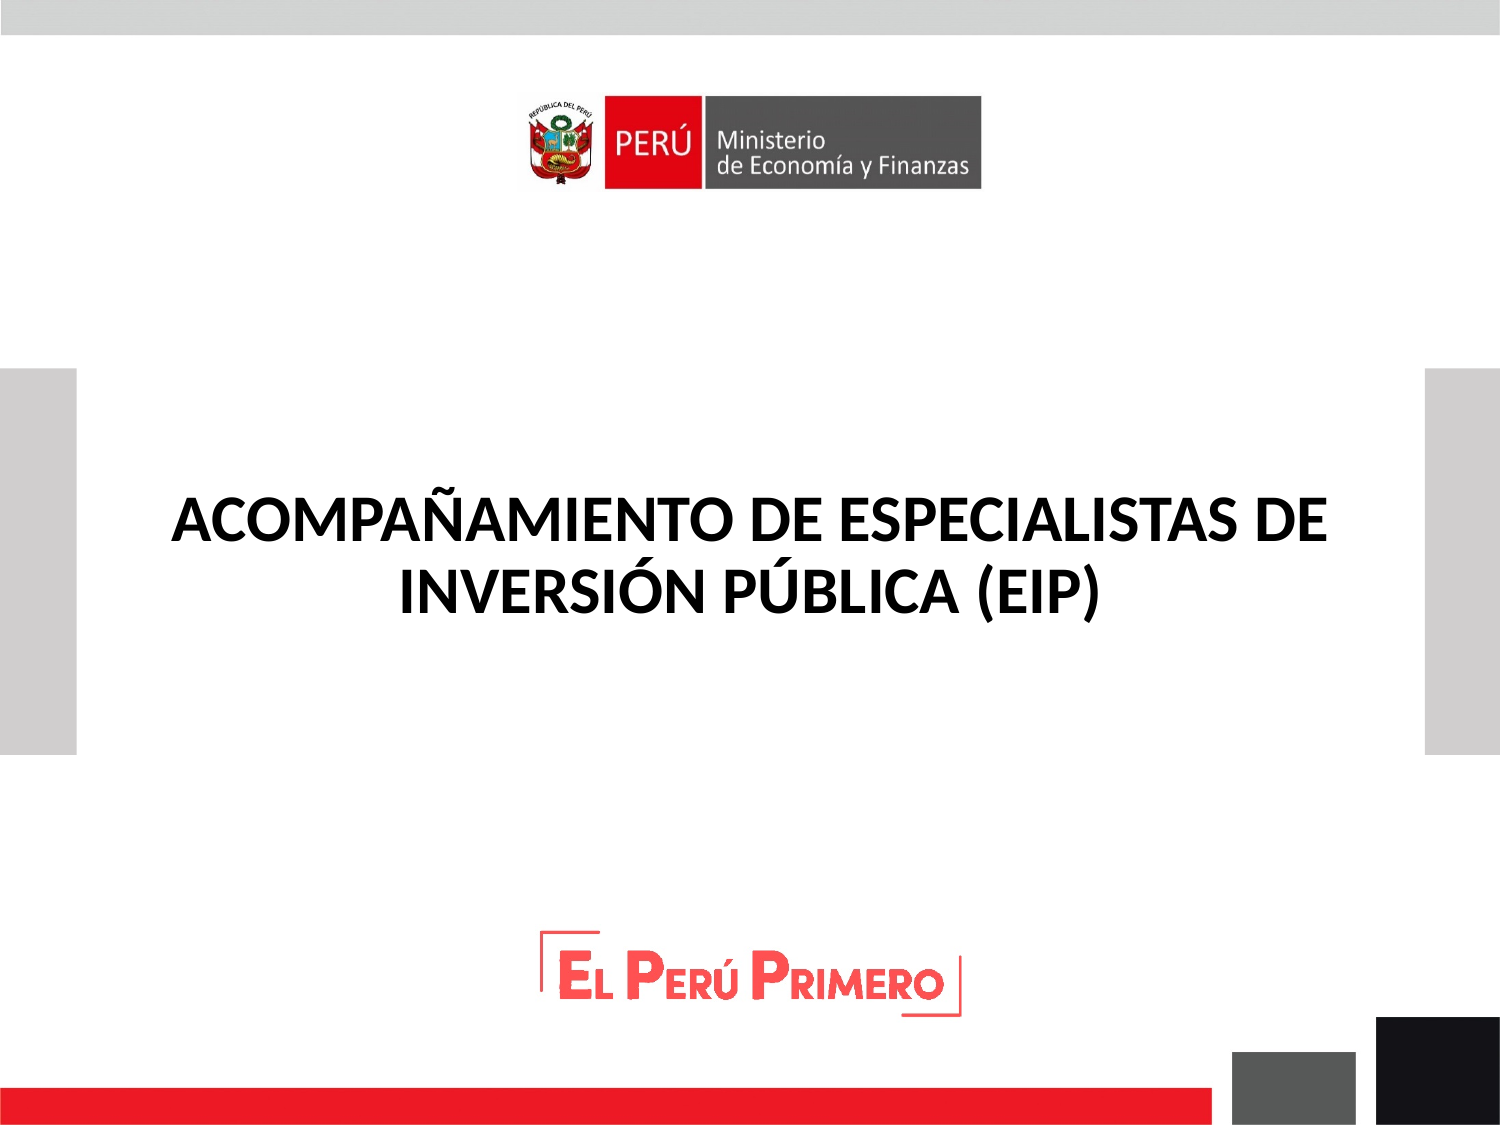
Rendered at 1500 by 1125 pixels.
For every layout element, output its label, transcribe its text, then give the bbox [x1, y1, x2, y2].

picture [0, 635, 1500, 1125]
text_box [0, 367, 78, 756]
picture [0, 0, 1500, 450]
text_box [1424, 367, 1500, 756]
title ACOMPAÑAMIENTO DE ESPECIALISTAS DE INVERSIÓN PÚBLICA (EIP) [78, 450, 1424, 635]
